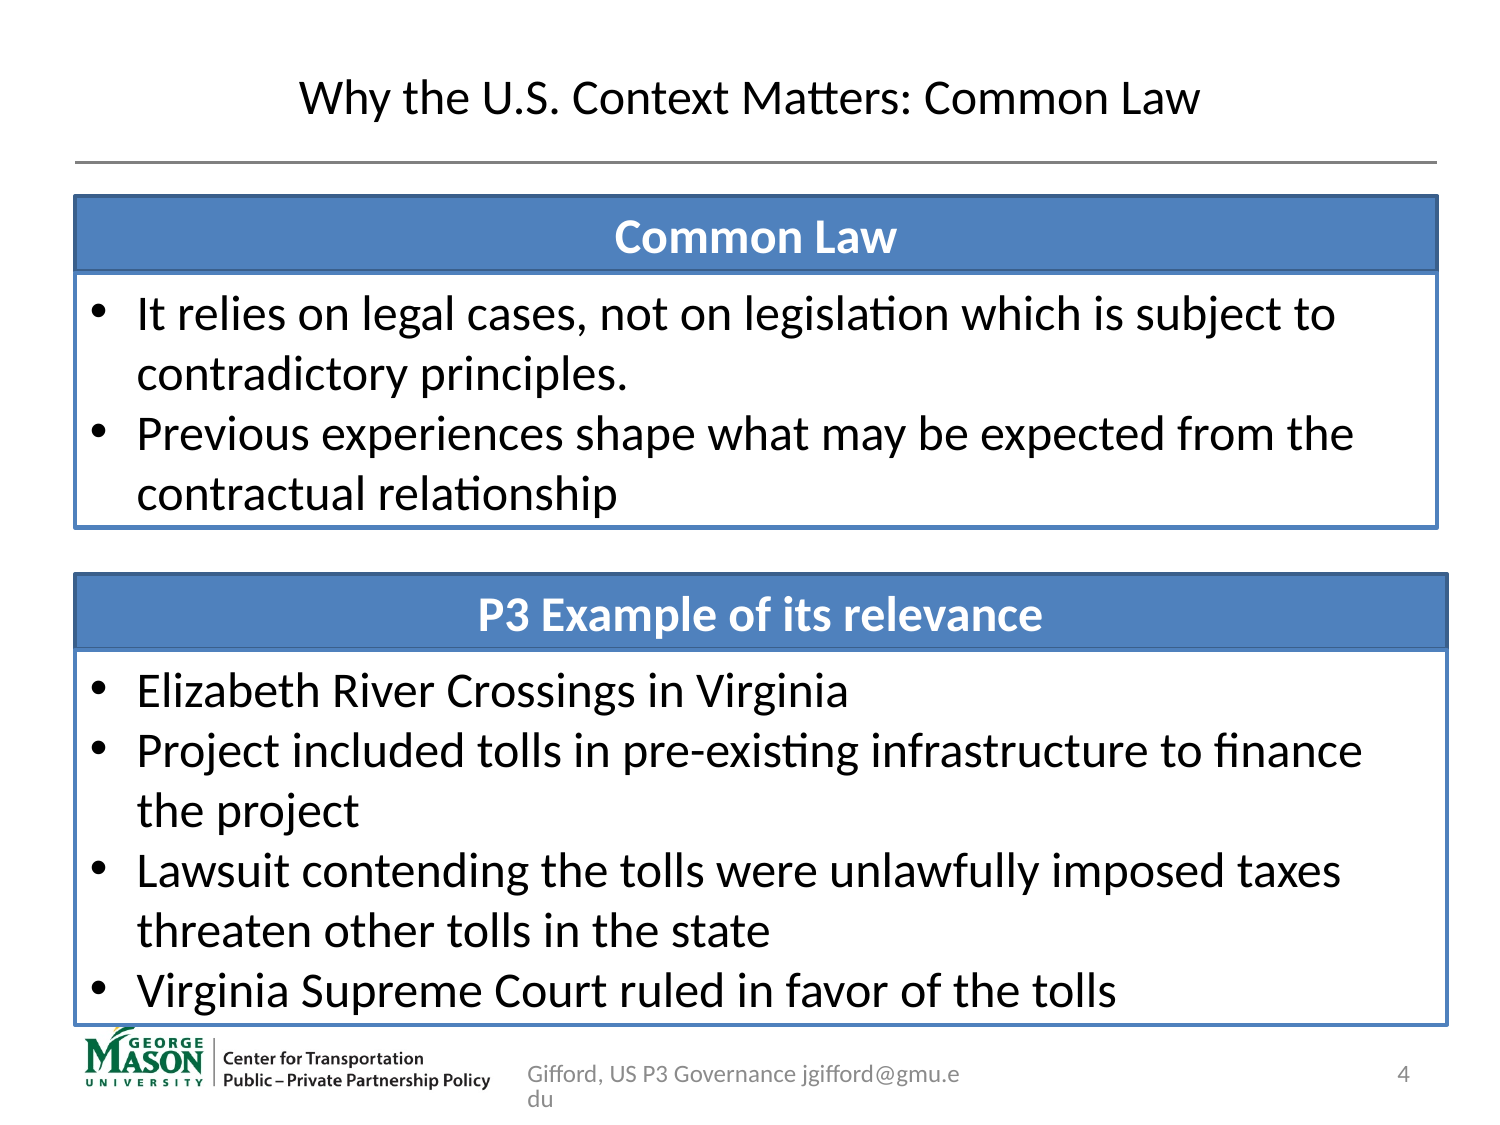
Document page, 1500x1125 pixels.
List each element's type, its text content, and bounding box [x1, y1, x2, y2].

text_box It relies on legal cases, not on legislation which is subject to contradictory principles. Previous experiences shape what may be expected from the contractual relationship [73, 271, 1439, 530]
picture [62, 999, 513, 1109]
footer Gifford, US P3 Governance jgifford@gmu.edu [512, 1042, 988, 1103]
text_box P3 Example of its relevance [73, 572, 1449, 648]
title Why the U.S. Context Matters: Common Law [75, 19, 1425, 161]
text_box Common Law [73, 194, 1439, 271]
text_box Elizabeth River Crossings in Virginia Project included tolls in pre-existing infrastructure to finance the project Lawsuit contending the tolls were unlawfully imposed taxes threaten other tolls in the state Virginia Supreme Court ruled in favor of the tolls [73, 648, 1449, 1027]
slide_number 4 [1074, 1042, 1425, 1103]
